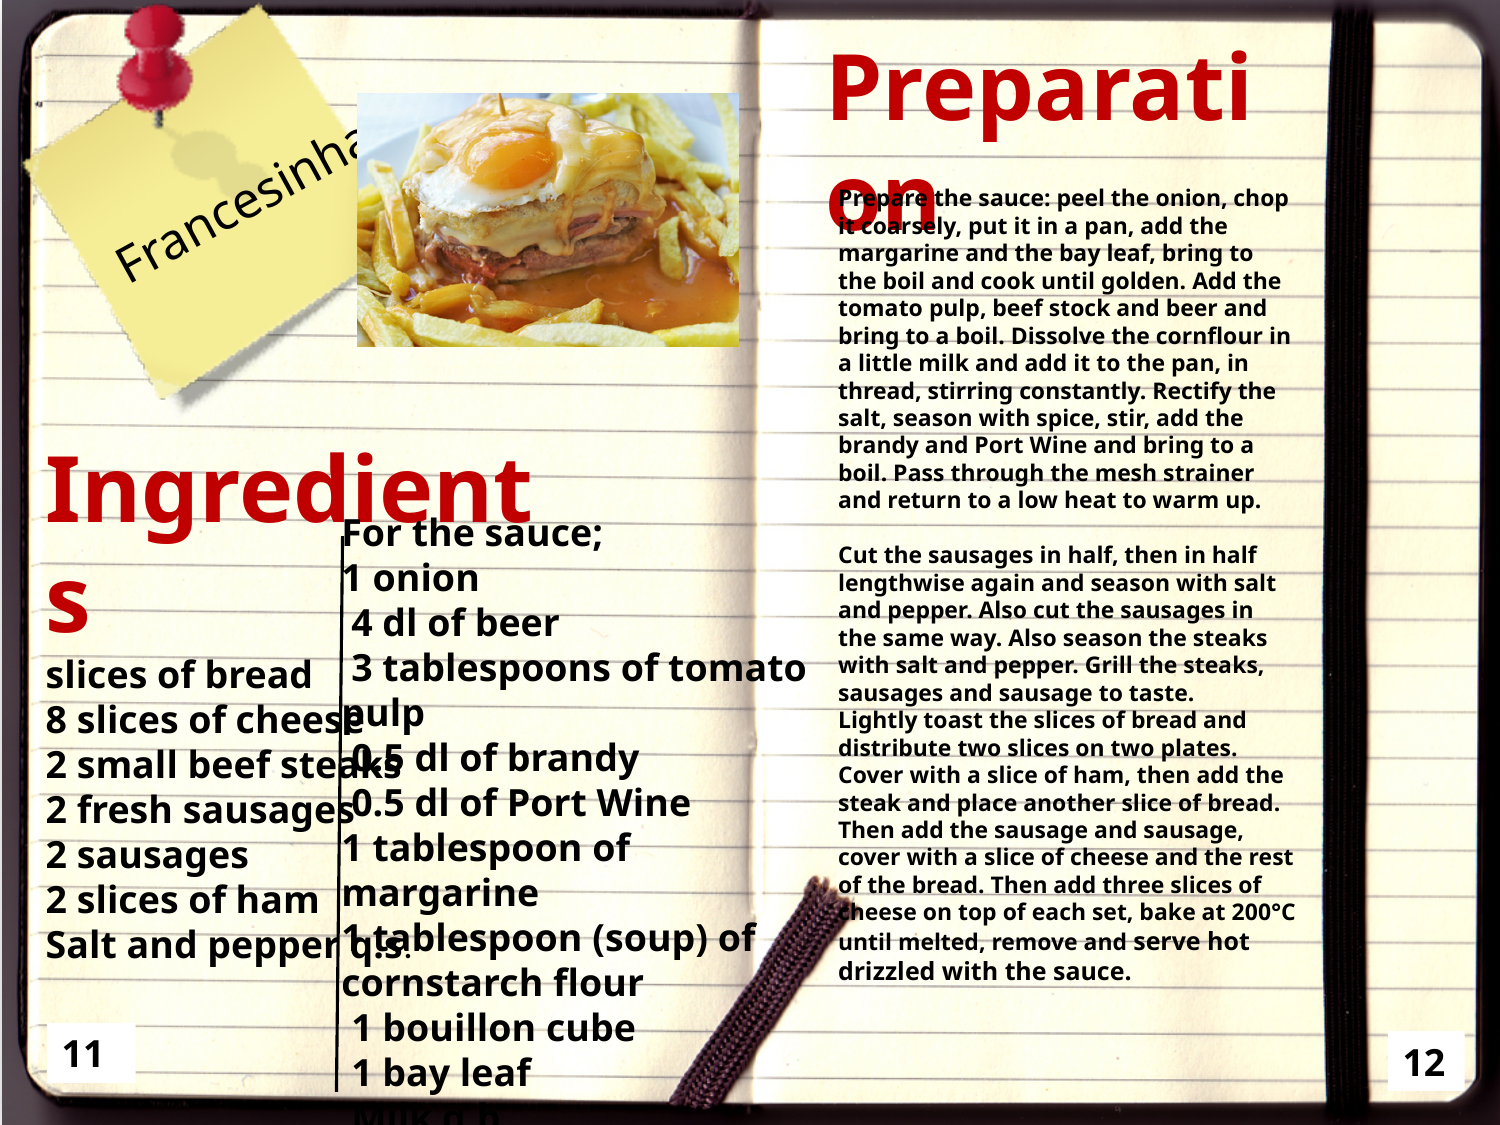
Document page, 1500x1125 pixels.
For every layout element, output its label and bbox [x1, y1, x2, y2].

picture [17, 0, 739, 379]
text_box [336, 536, 343, 1092]
list [2, 0, 1500, 1125]
